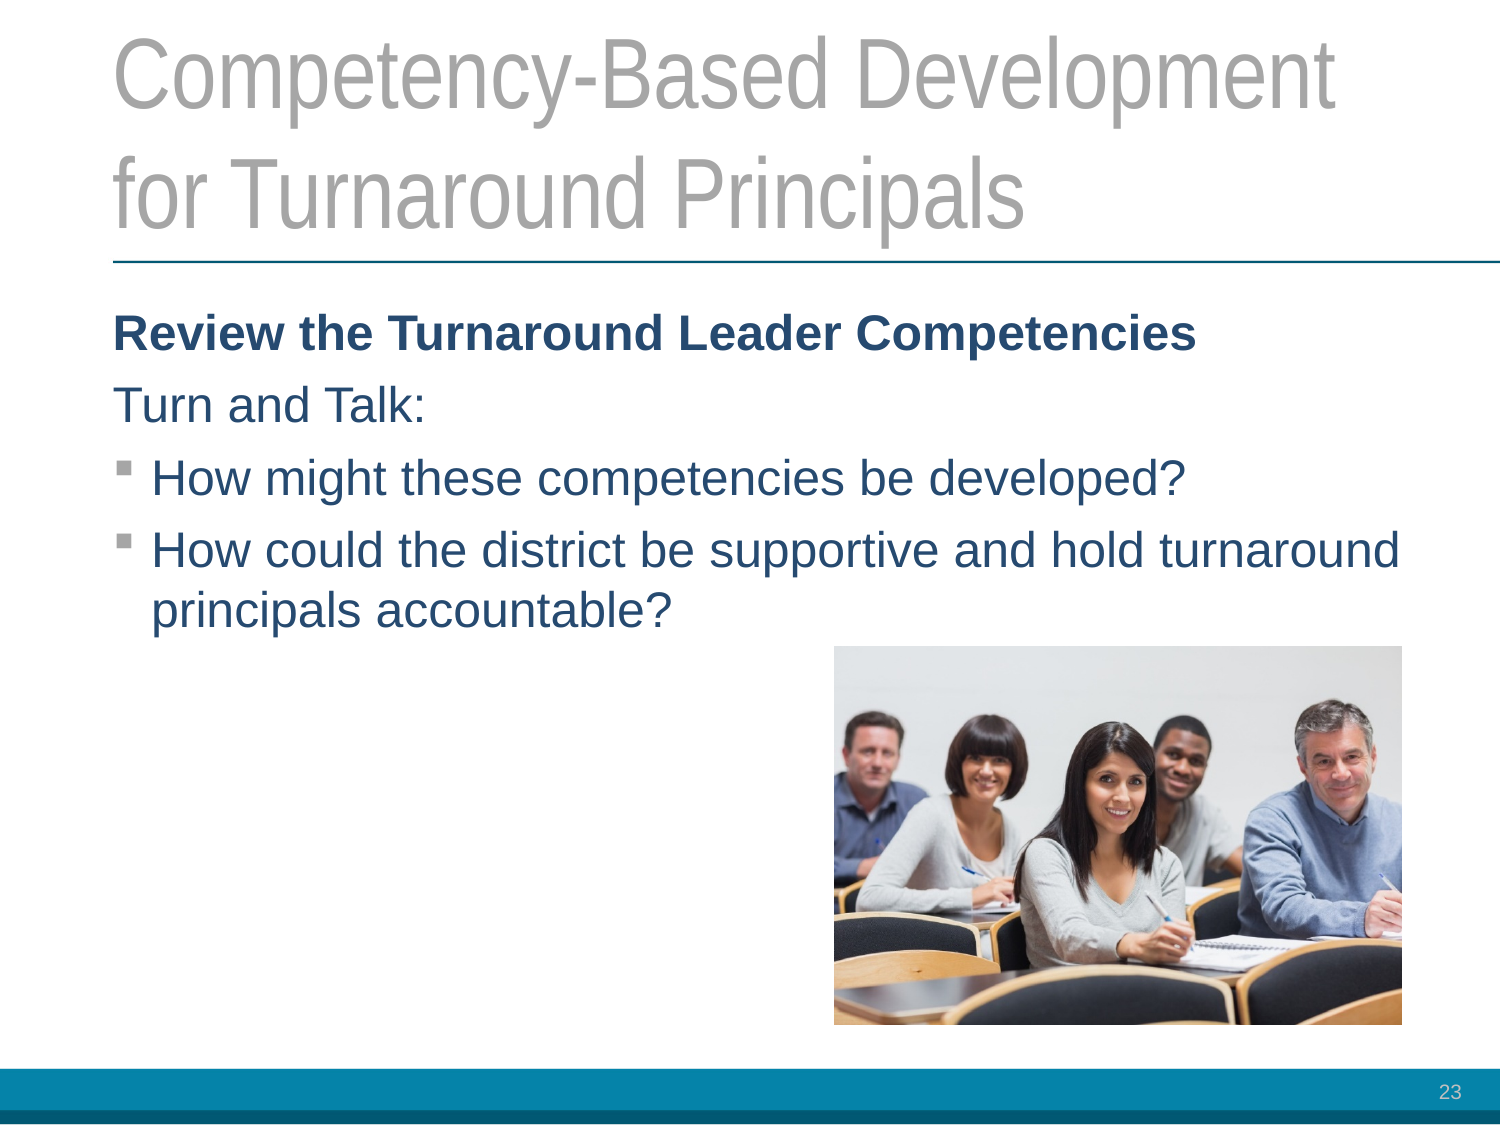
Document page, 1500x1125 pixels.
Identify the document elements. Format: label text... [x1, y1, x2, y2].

title Competency-Based Development for Turnaround Principals [112, 51, 1463, 249]
picture [834, 645, 1402, 1025]
slide_number 23 [1436, 1078, 1462, 1104]
list Review the Turnaround Leader Competencies Turn and Talk: How might these competencies be developed? How could the district be supportive and hold turnaround principals accountable? [112, 299, 1463, 1078]
picture [0, 0, 1500, 1068]
